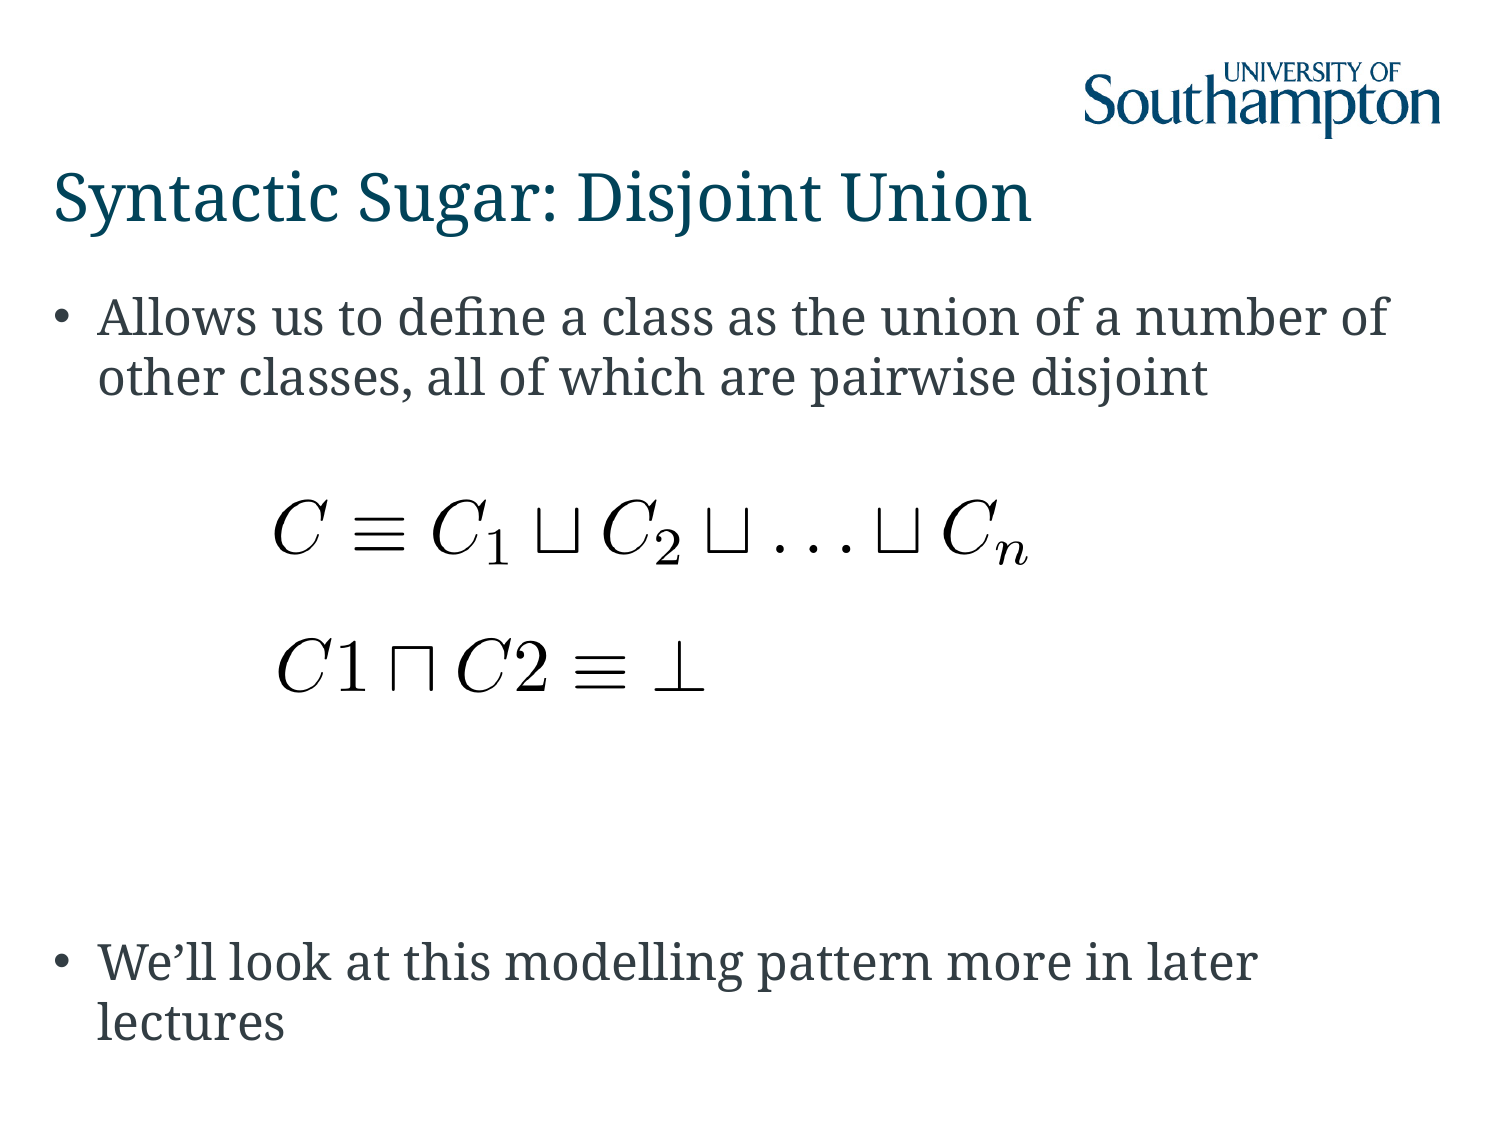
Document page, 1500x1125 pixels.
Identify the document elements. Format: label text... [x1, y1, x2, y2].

picture [274, 633, 707, 693]
list Allows us to define a class as the union of a number of other classes, all of which are pairwise disjoint We’ll look at this modelling pattern more in later lectures [52, 277, 1448, 1011]
title Syntactic Sugar: Disjoint Union [52, 147, 1448, 255]
picture [271, 496, 1031, 566]
picture [1085, 62, 1440, 139]
